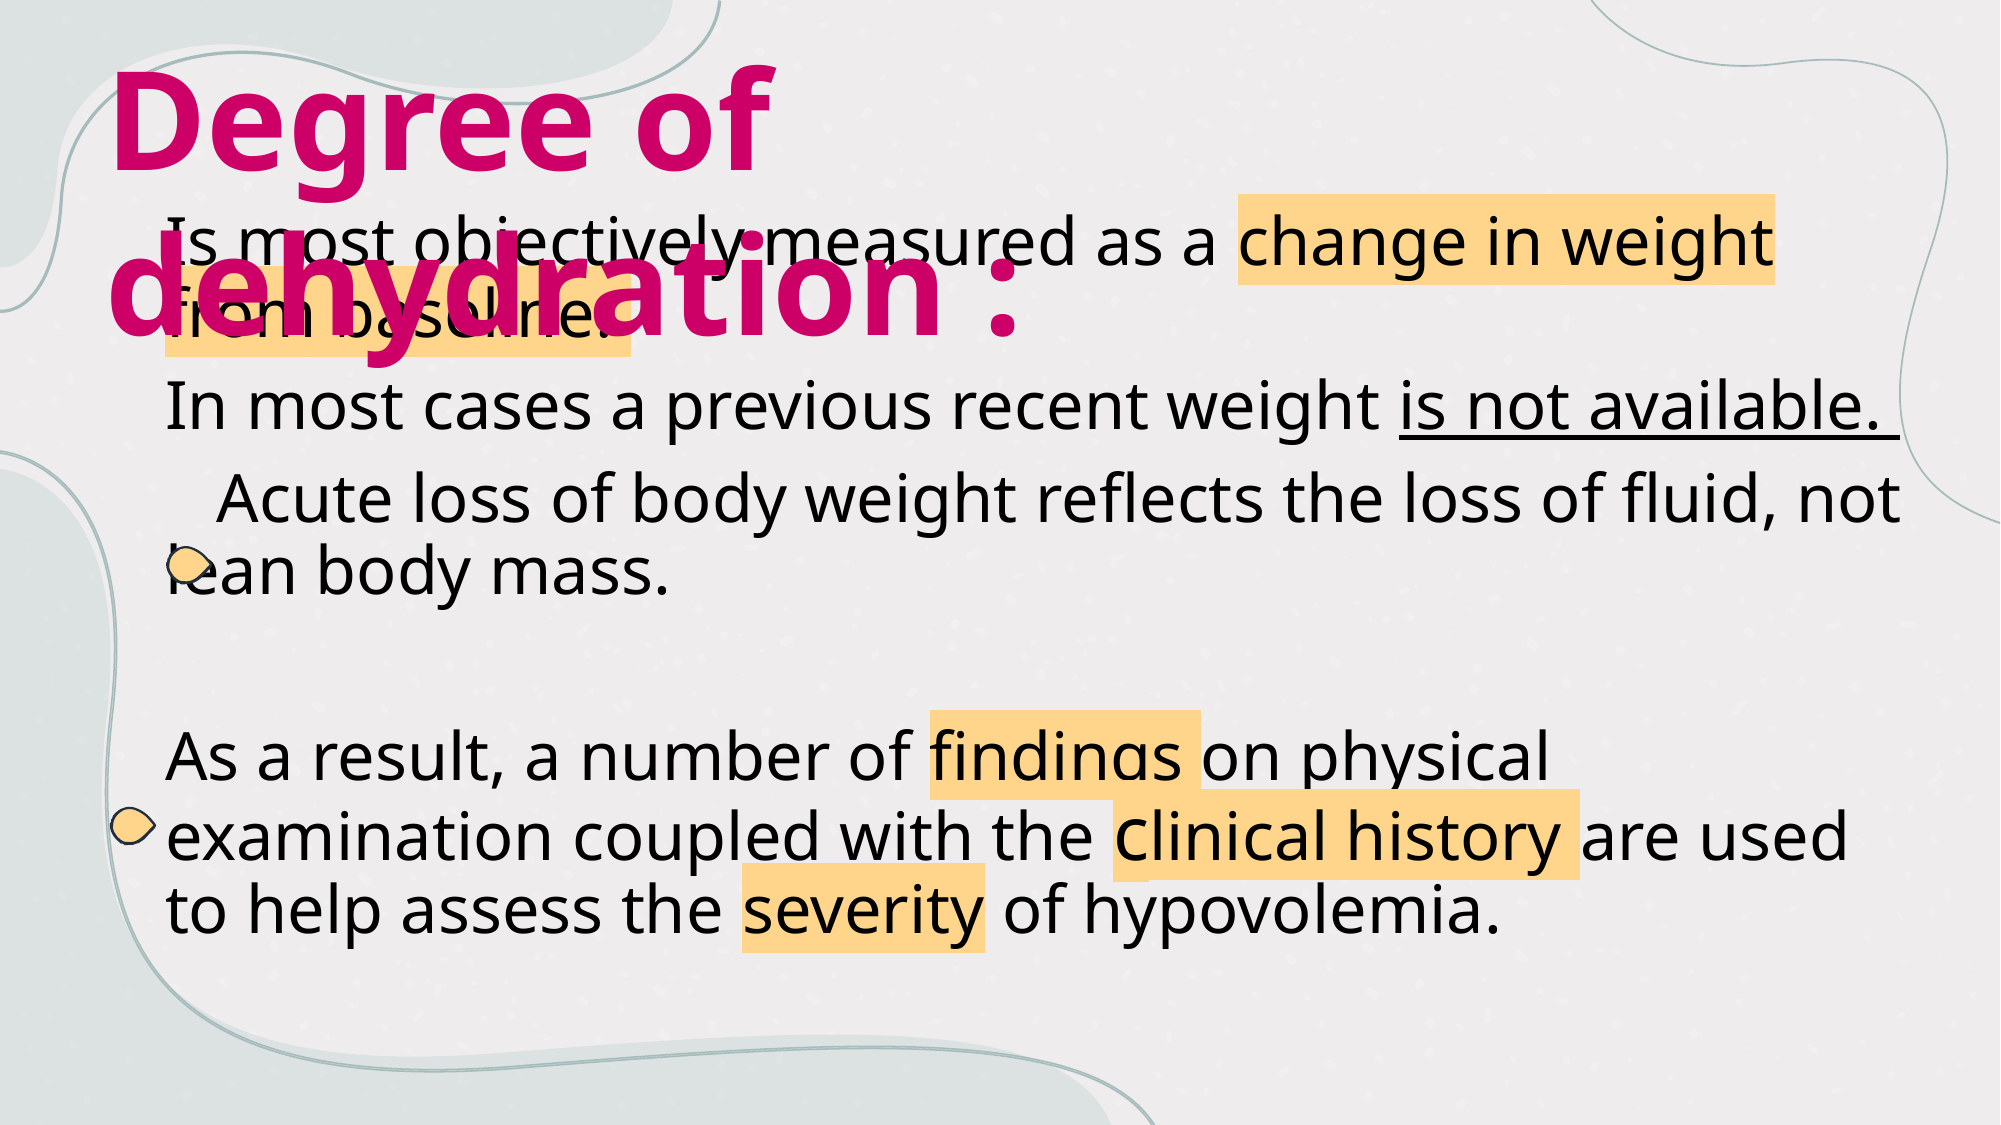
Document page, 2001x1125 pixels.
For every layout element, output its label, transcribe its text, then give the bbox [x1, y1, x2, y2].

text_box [165, 545, 213, 586]
text_box Is most objectively measured as a change in weight from baseline. In most cases a previous recent weight is not available. Acute loss of body weight reflects the loss of fluid, not lean body mass. As a result, a number of findings on physical examination coupled with the clinical history are used to help assess the severity of hypovolemia. [150, 200, 1921, 1125]
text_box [109, 806, 157, 846]
text_box Degree of dehydration : [90, 25, 1624, 416]
